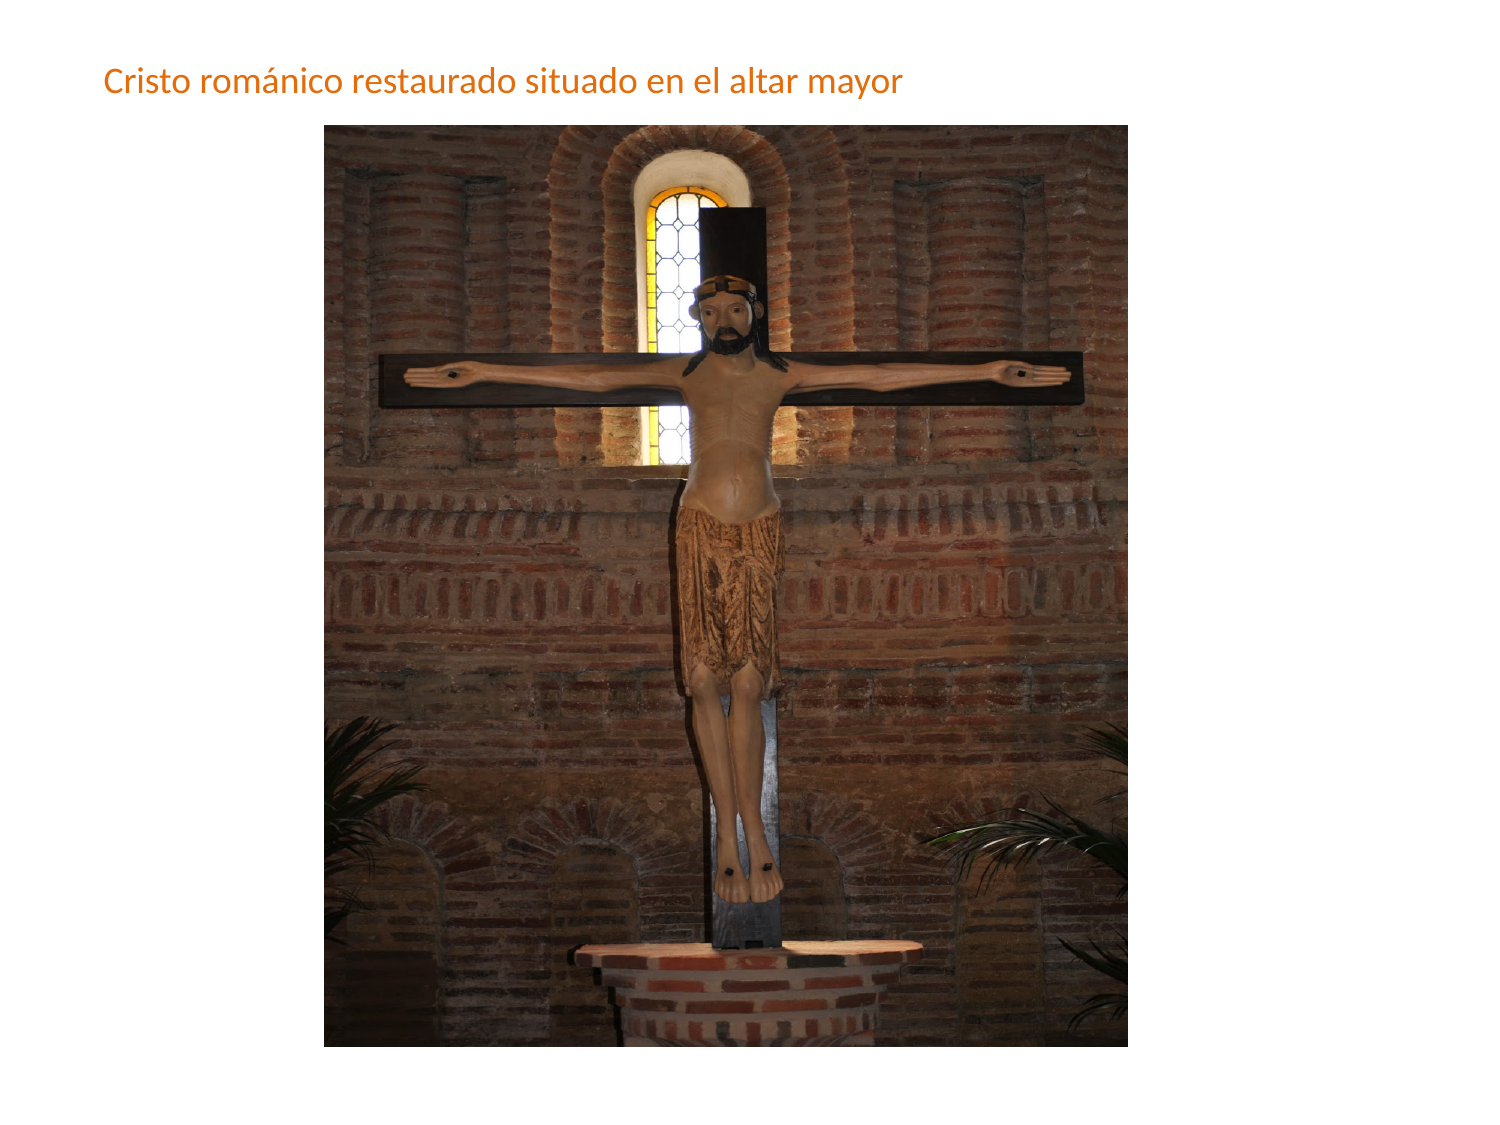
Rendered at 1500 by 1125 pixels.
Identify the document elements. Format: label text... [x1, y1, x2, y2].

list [324, 125, 1129, 1048]
title Cristo románico restaurado situado en el altar mayor [88, 42, 1388, 114]
